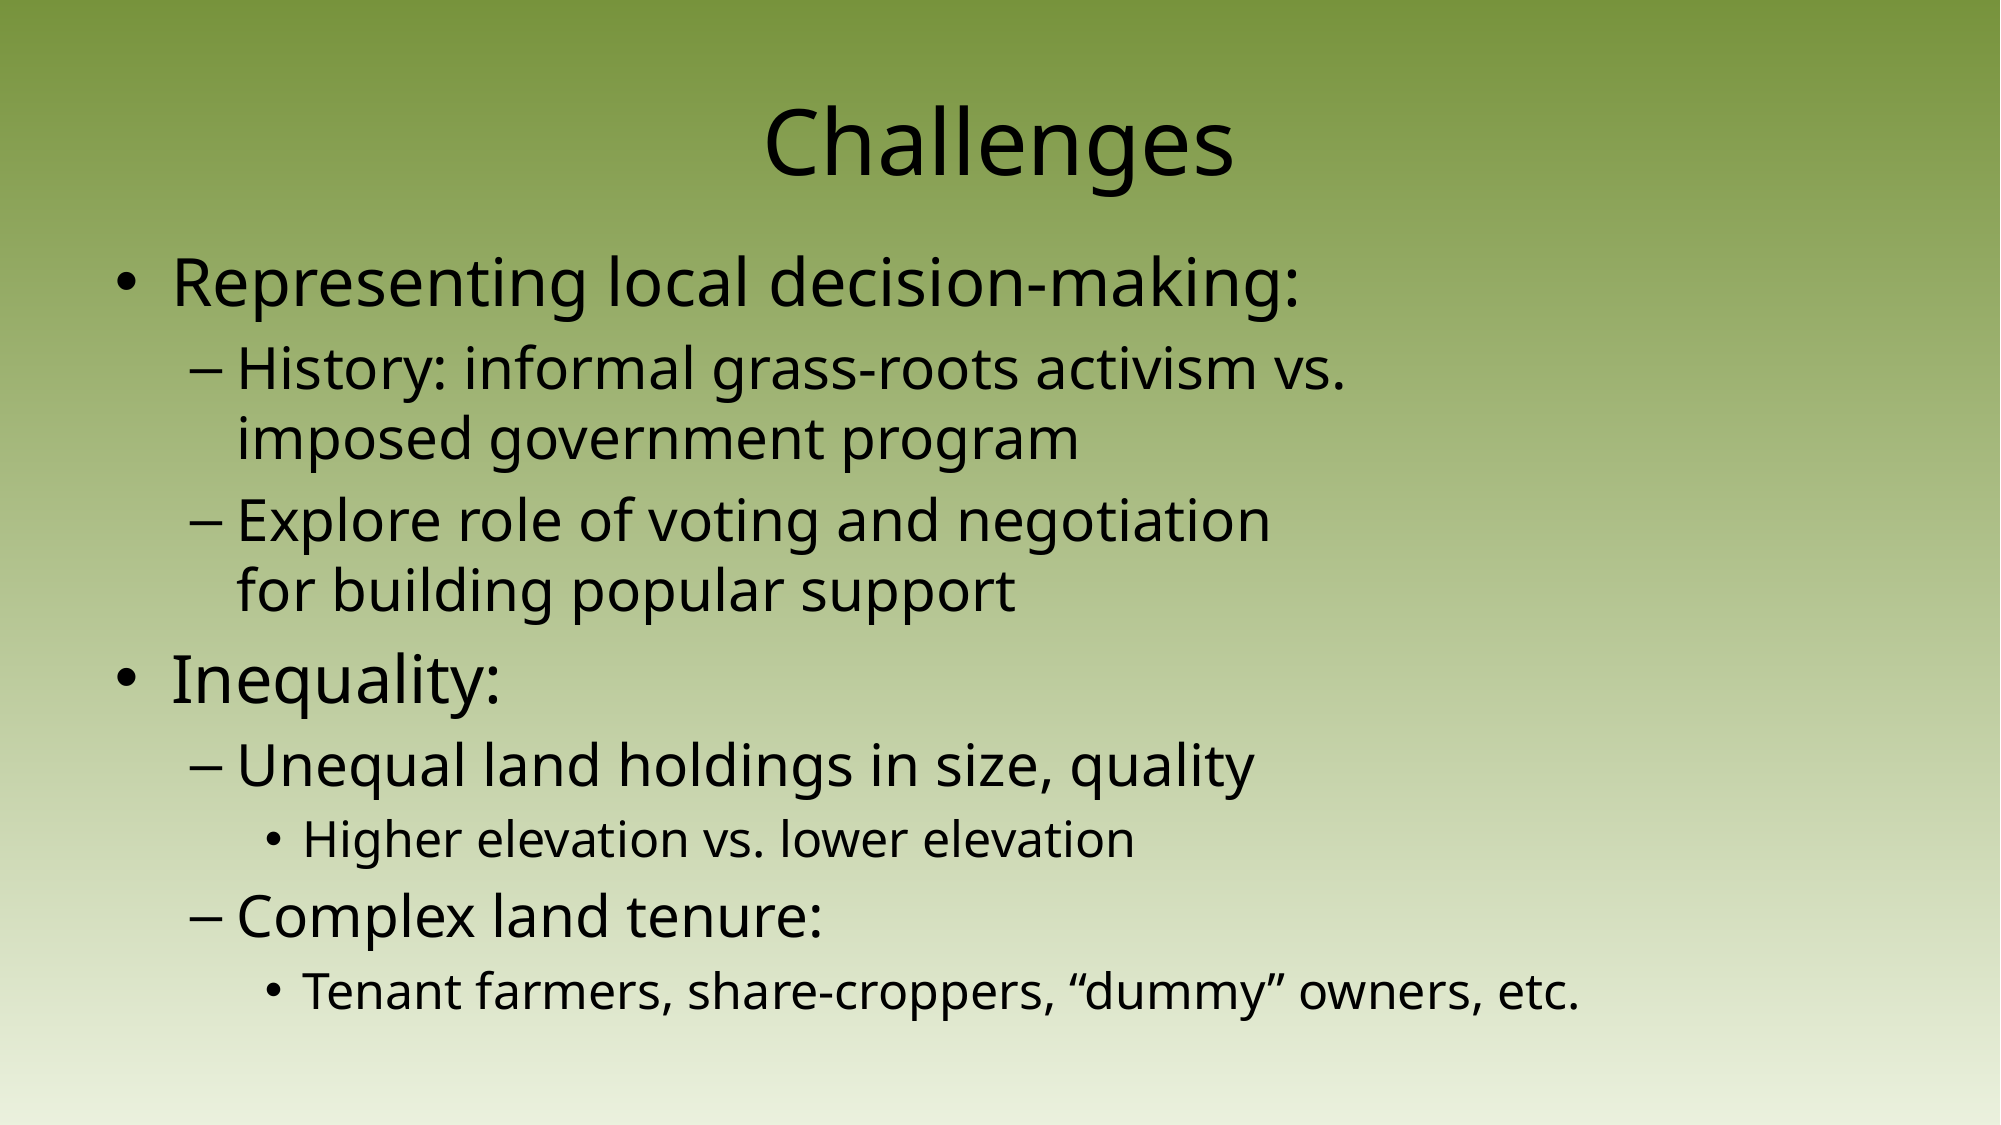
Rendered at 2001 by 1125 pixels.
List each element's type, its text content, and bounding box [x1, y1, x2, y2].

title Challenges [99, 45, 1900, 232]
list Representing local decision-making: History: informal grass-roots activism vs. imposed government program Explore role of voting and negotiation for building popular support Inequality: Unequal land holdings in size, quality Higher elevation vs. lower elevation Complex land tenure: Tenant farmers, share-croppers, “dummy” owners, etc. [99, 232, 1900, 1107]
